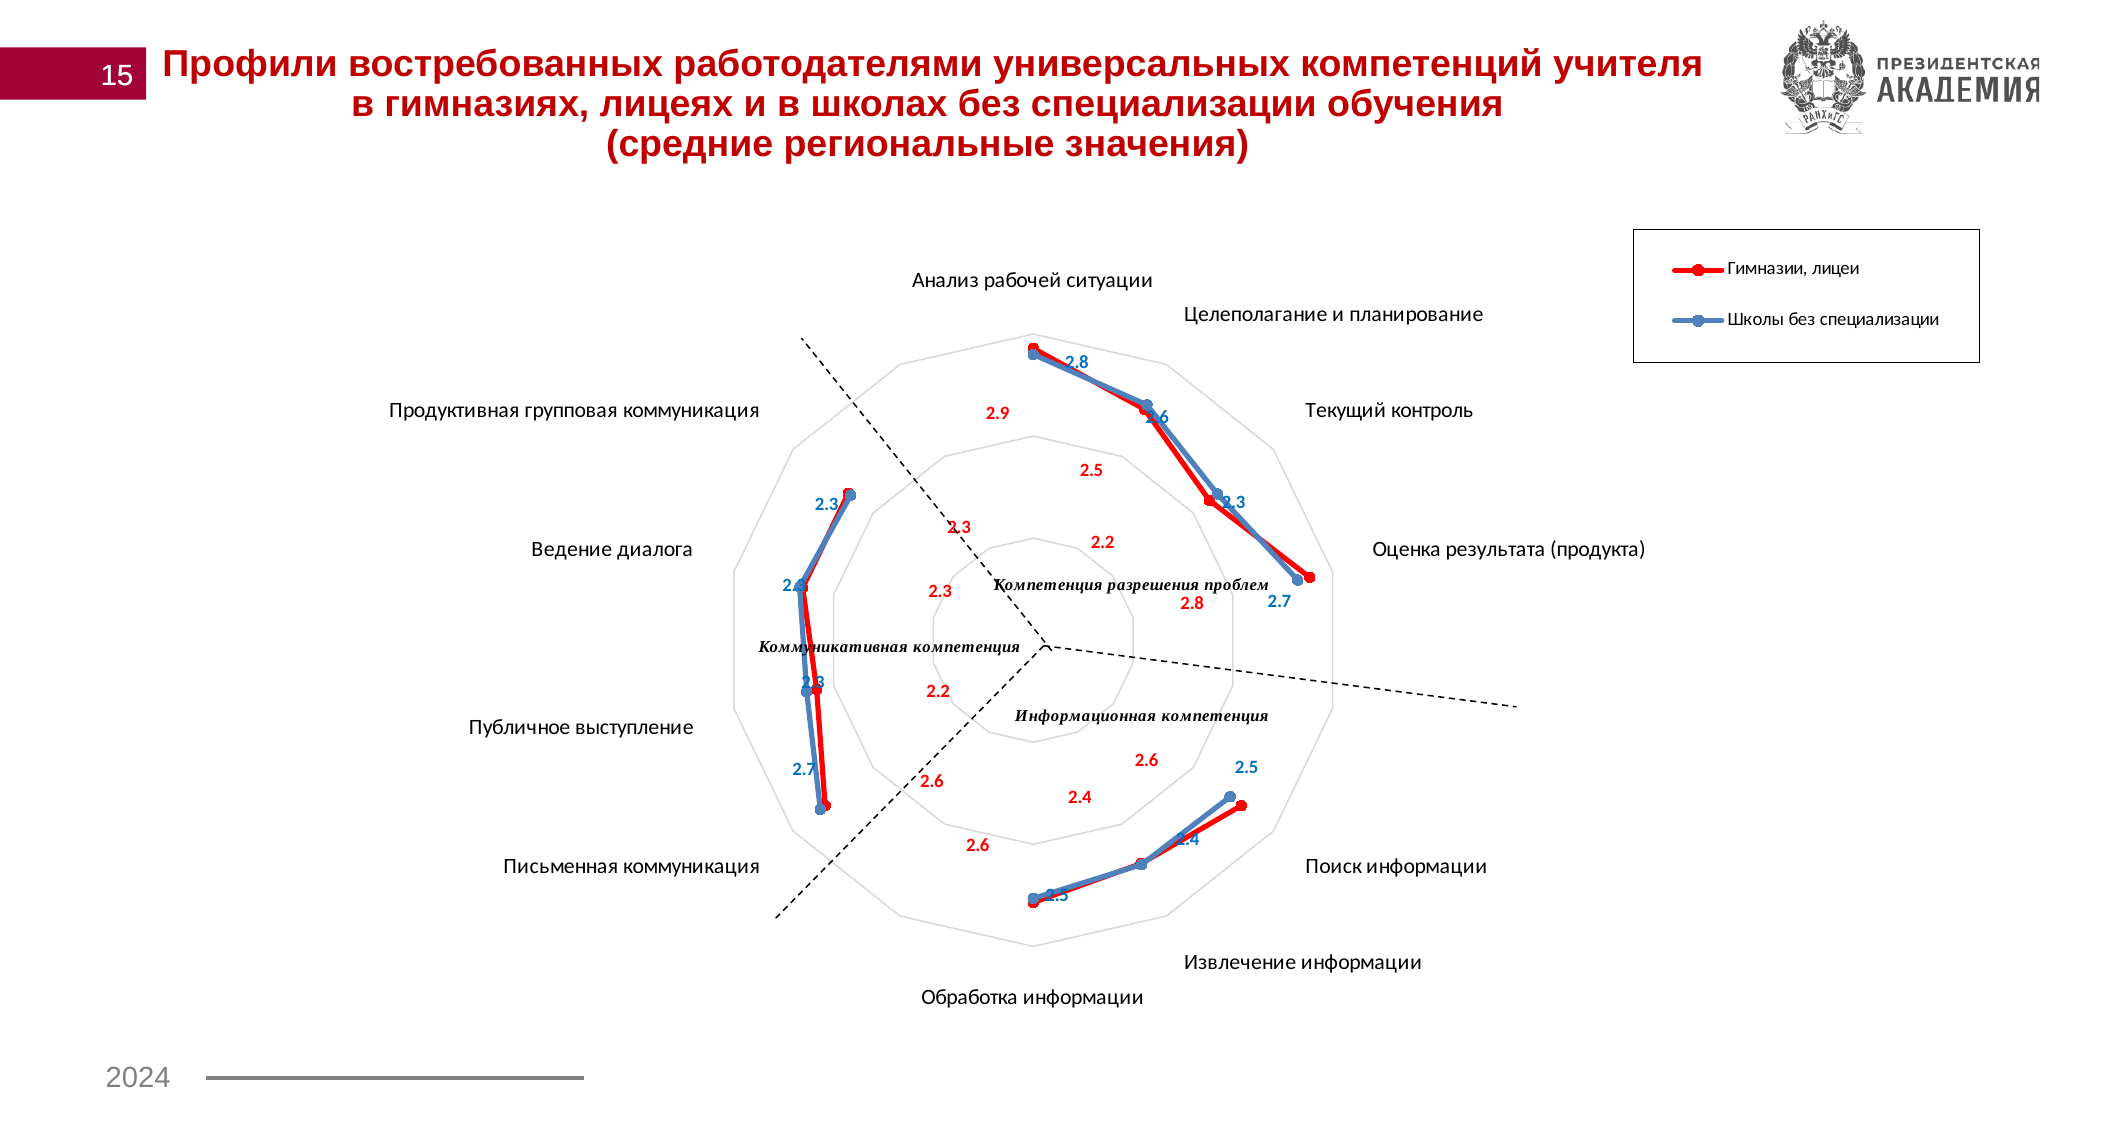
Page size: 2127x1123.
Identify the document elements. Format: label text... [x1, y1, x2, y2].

slide_number 15 [27, 43, 149, 104]
title Профили востребованных работодателями универсальных компетенций учителя в гимназиях, лицеях и в школах без специализации обучения (средние региональные значения) [147, 43, 1719, 216]
chart [146, 216, 1985, 1011]
picture [1780, 20, 2040, 134]
